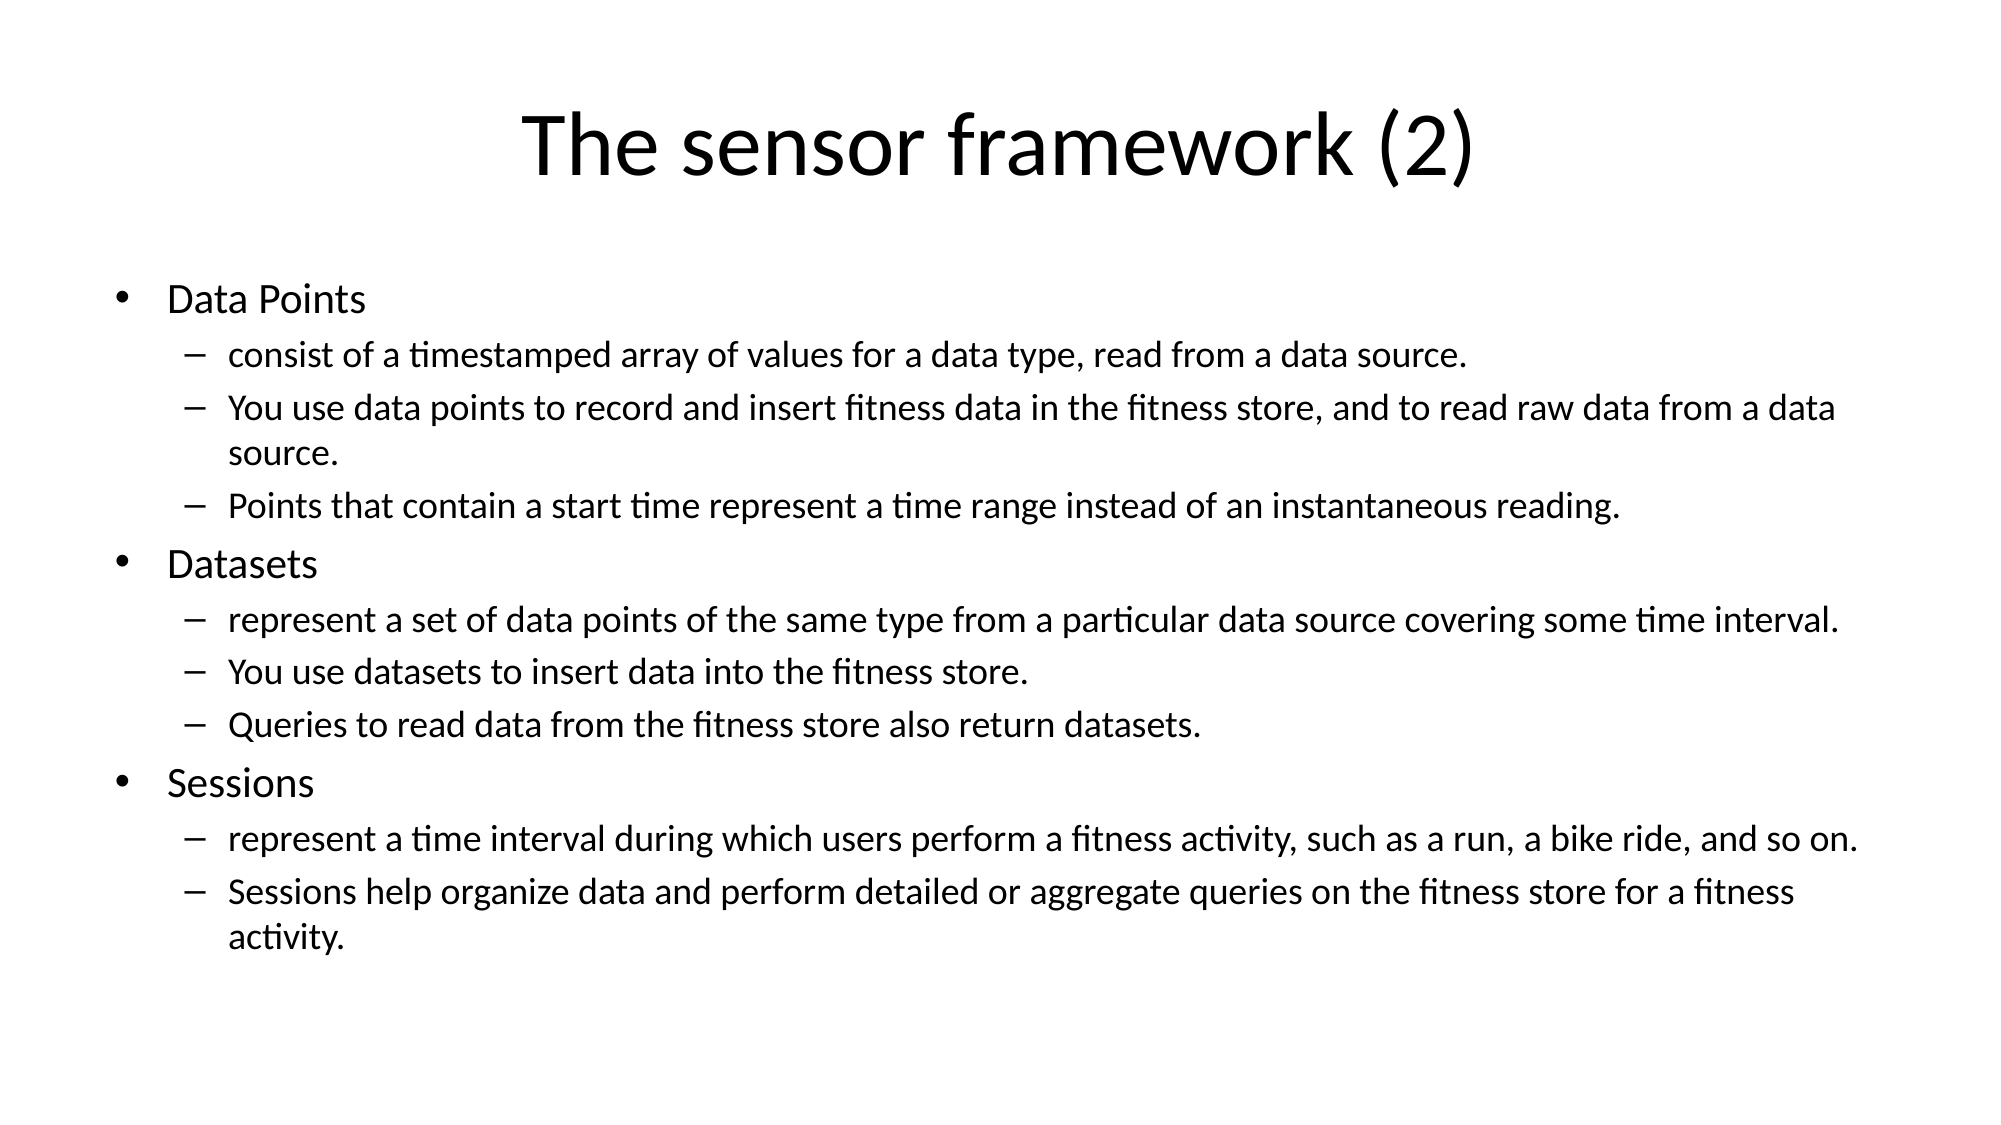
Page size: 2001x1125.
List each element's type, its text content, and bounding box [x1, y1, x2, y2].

list Data Points consist of a timestamped array of values for a data type, read from a data source. You use data points to record and insert fitness data in the fitness store, and to read raw data from a data source. Points that contain a start time represent a time range instead of an instantaneous reading. Datasets represent a set of data points of the same type from a particular data source covering some time interval. You use datasets to insert data into the fitness store. Queries to read data from the fitness store also return datasets. Sessions represent a time interval during which users perform a fitness activity, such as a run, a bike ride, and so on. Sessions help organize data and perform detailed or aggregate queries on the fitness store for a fitness activity. [99, 262, 1900, 1005]
title The sensor framework (2) [99, 45, 1900, 233]
